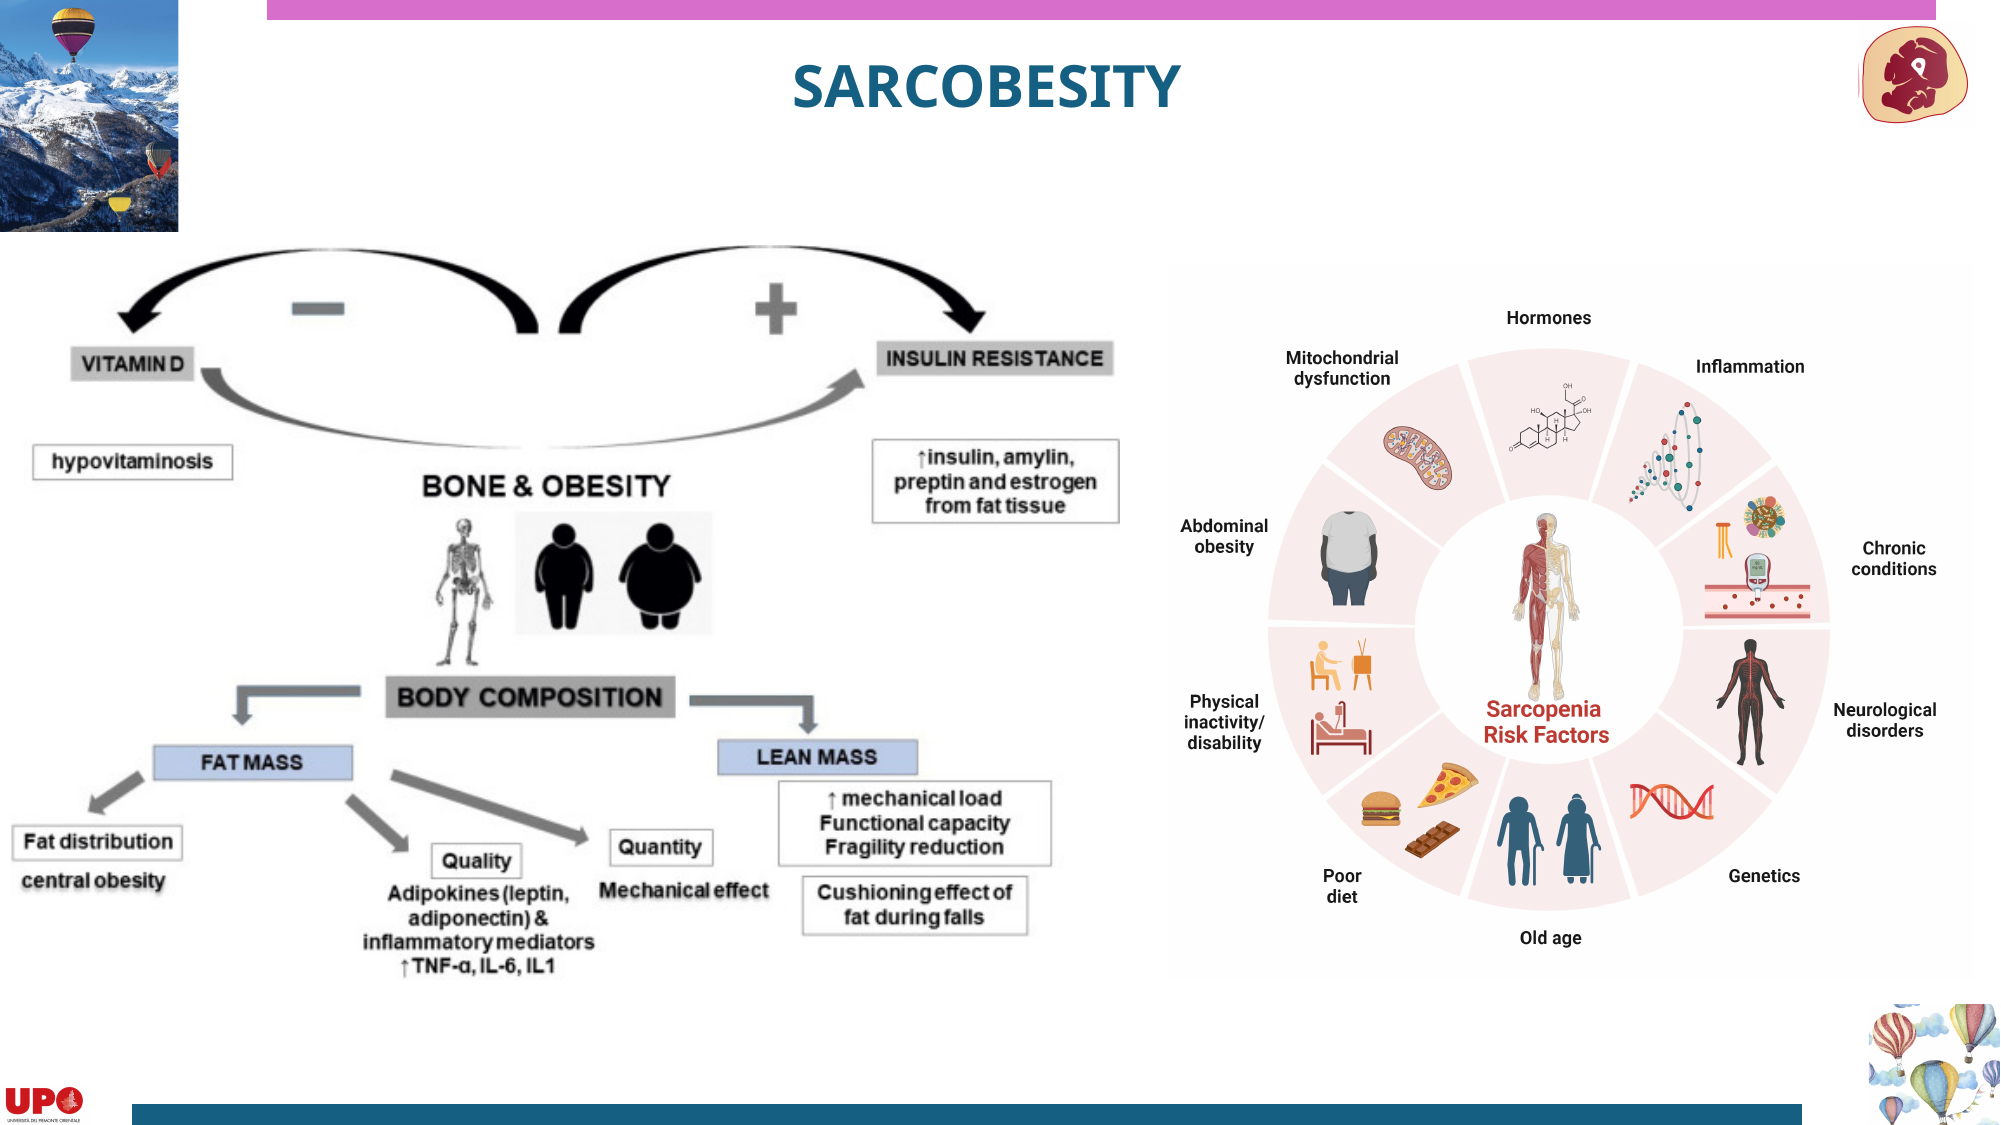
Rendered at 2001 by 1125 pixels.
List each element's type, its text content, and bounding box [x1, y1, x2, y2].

picture [0, 1083, 90, 1125]
text_box [267, 0, 1936, 20]
picture [1167, 263, 1975, 981]
text_box [132, 1104, 1802, 1125]
title SARCOBESITY [524, 41, 1451, 128]
picture [10, 244, 1121, 981]
picture [1858, 21, 1975, 128]
picture [0, 0, 179, 233]
picture [1868, 1003, 2000, 1125]
